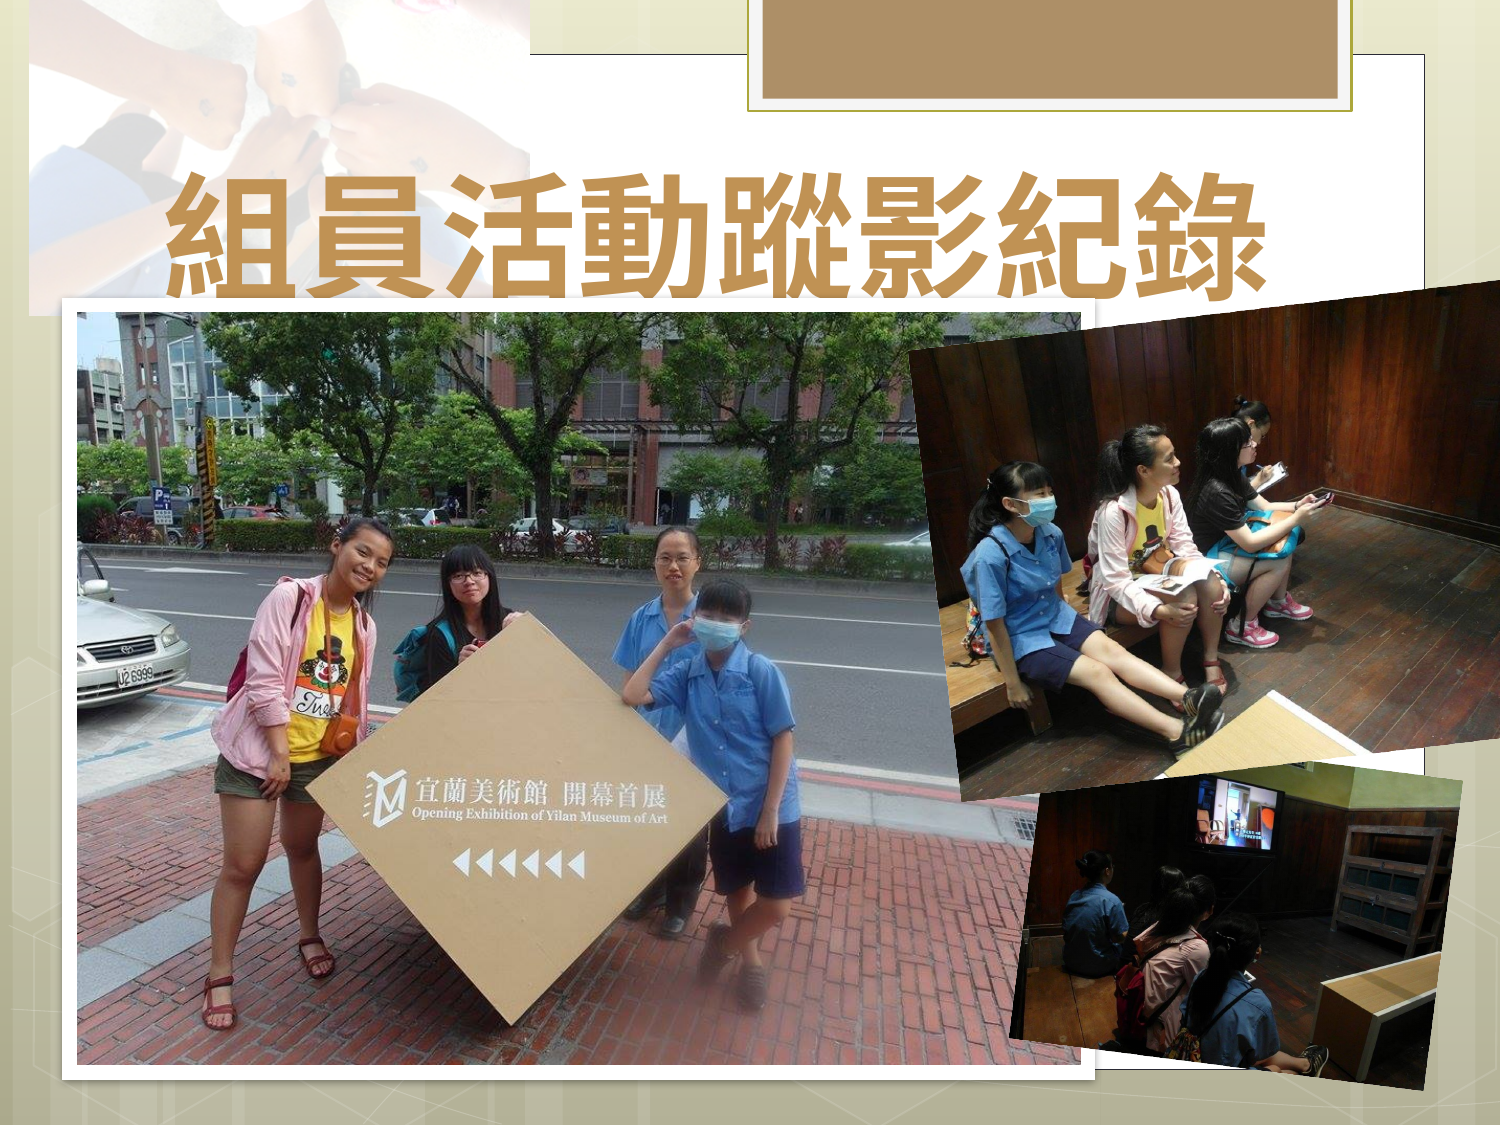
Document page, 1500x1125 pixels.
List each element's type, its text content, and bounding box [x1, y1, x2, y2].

title 組員活動蹤影紀錄 [534, 137, 1300, 310]
picture [29, 0, 1500, 1091]
